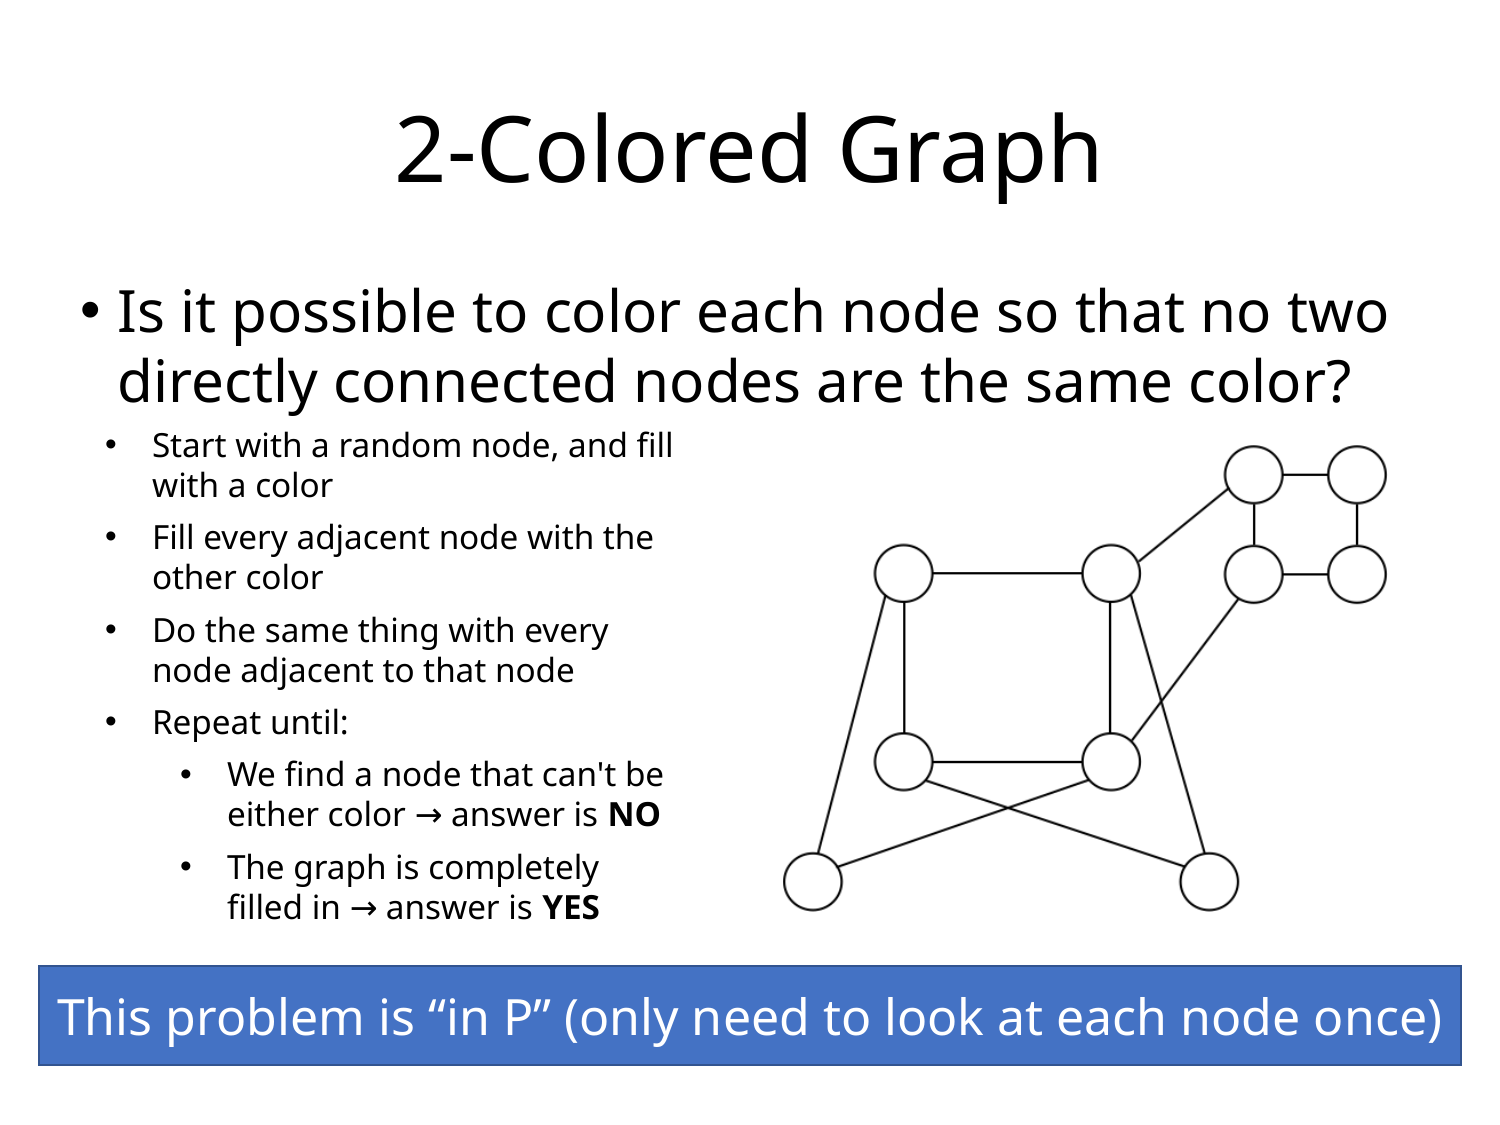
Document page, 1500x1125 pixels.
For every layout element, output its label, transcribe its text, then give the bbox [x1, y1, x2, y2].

text_box This problem is “in P” (only need to look at each node once) [38, 965, 1462, 1066]
picture [782, 444, 1389, 912]
text_box Start with a random node, and fill with a color Fill every adjacent node with the other color Do the same thing with every node adjacent to that node Repeat until: We find a node that can't be either color → answer is NO The graph is completely filled in → answer is YES [90, 416, 697, 934]
list Is it possible to color each node so that no two directly connected nodes are the same color? [65, 266, 1435, 965]
title 2-Colored Graph [65, 59, 1435, 246]
